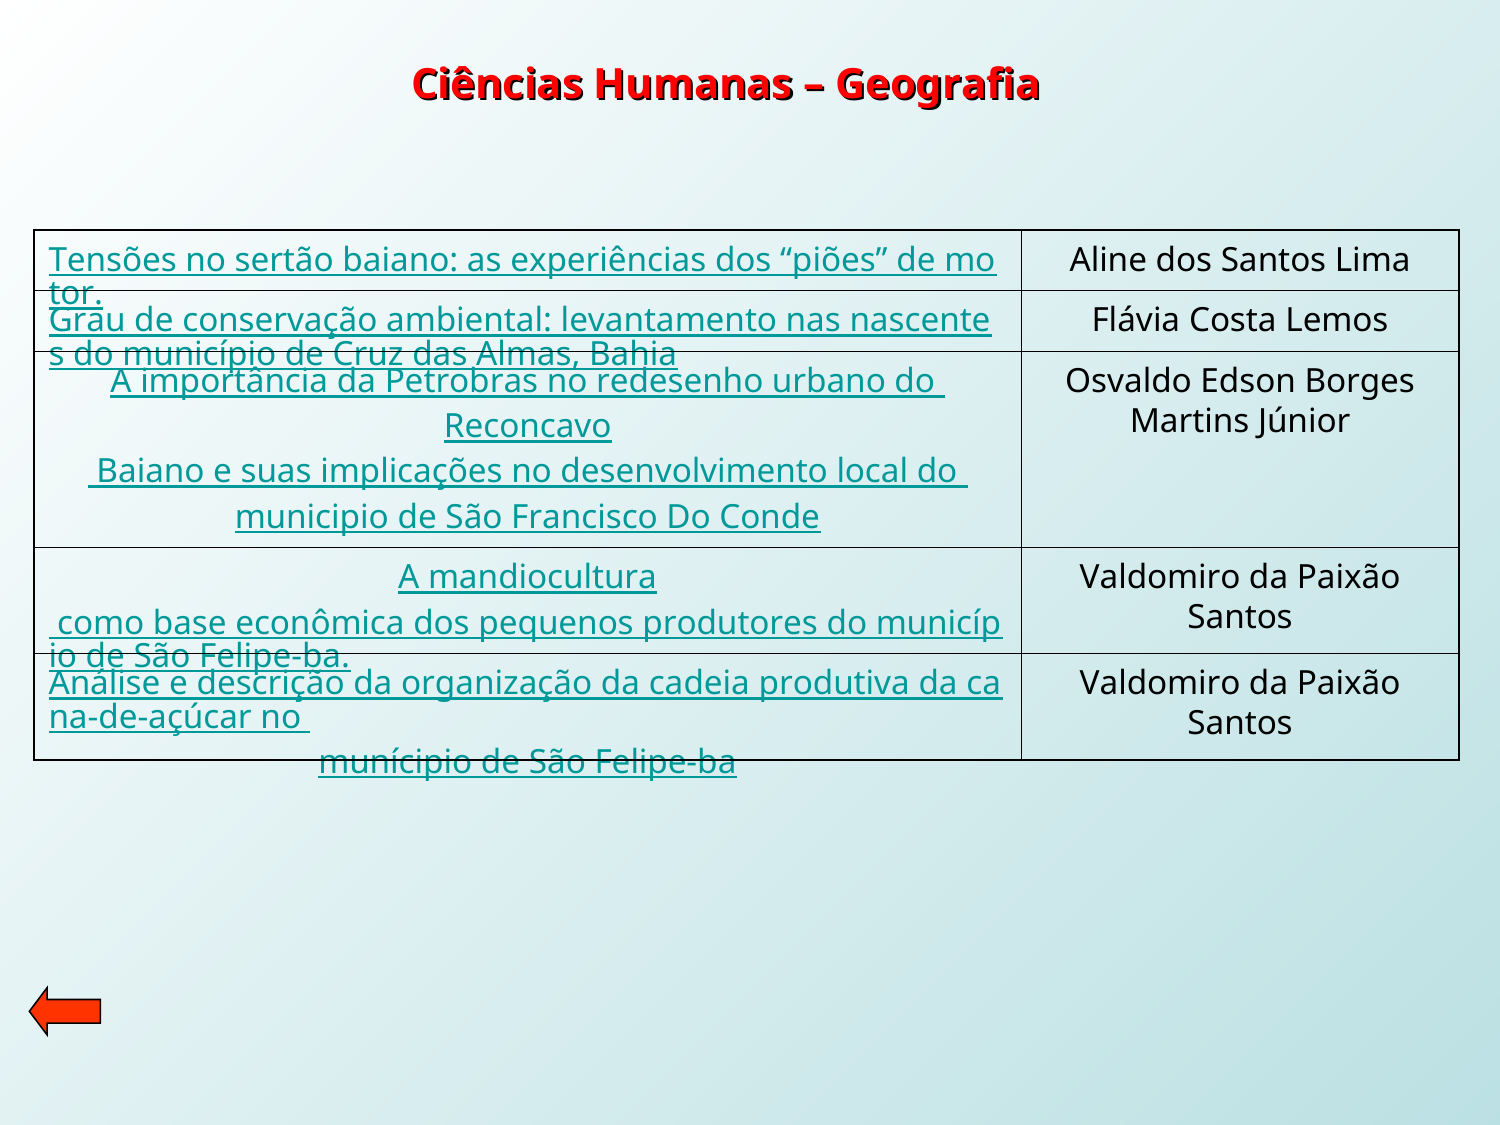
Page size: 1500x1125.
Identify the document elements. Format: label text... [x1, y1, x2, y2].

table_cell A mandiocultura como base econômica dos pequenos produtores do município de São Felipe-ba. [35, 548, 1021, 653]
table_cell Flávia Costa Lemos [1022, 291, 1458, 351]
table_cell Valdomiro da Paixão Santos [1022, 548, 1458, 653]
text_box Ciências Humanas – Geografia [100, 25, 1353, 126]
table_header Aline dos Santos Lima [1022, 231, 1458, 290]
table_header Tensões no sertão baiano: as experiências dos “piões” de motor. [35, 231, 1021, 290]
table_cell Análise e descrição da organização da cadeia produtiva da cana-de-açúcar no munícipio de São Felipe-ba [35, 654, 1021, 759]
text_box [29, 987, 101, 1035]
table_cell Osvaldo Edson Borges Martins Júnior [1022, 352, 1458, 547]
table_cell A importância da Petrobras no redesenho urbano do Reconcavo Baiano e suas implicações no desenvolvimento local do municipio de São Francisco Do Conde [35, 352, 1021, 547]
table_cell Valdomiro da Paixão Santos [1022, 654, 1458, 759]
table_cell Grau de conservação ambiental: levantamento nas nascentes do município de Cruz das Almas, Bahia [35, 291, 1021, 351]
